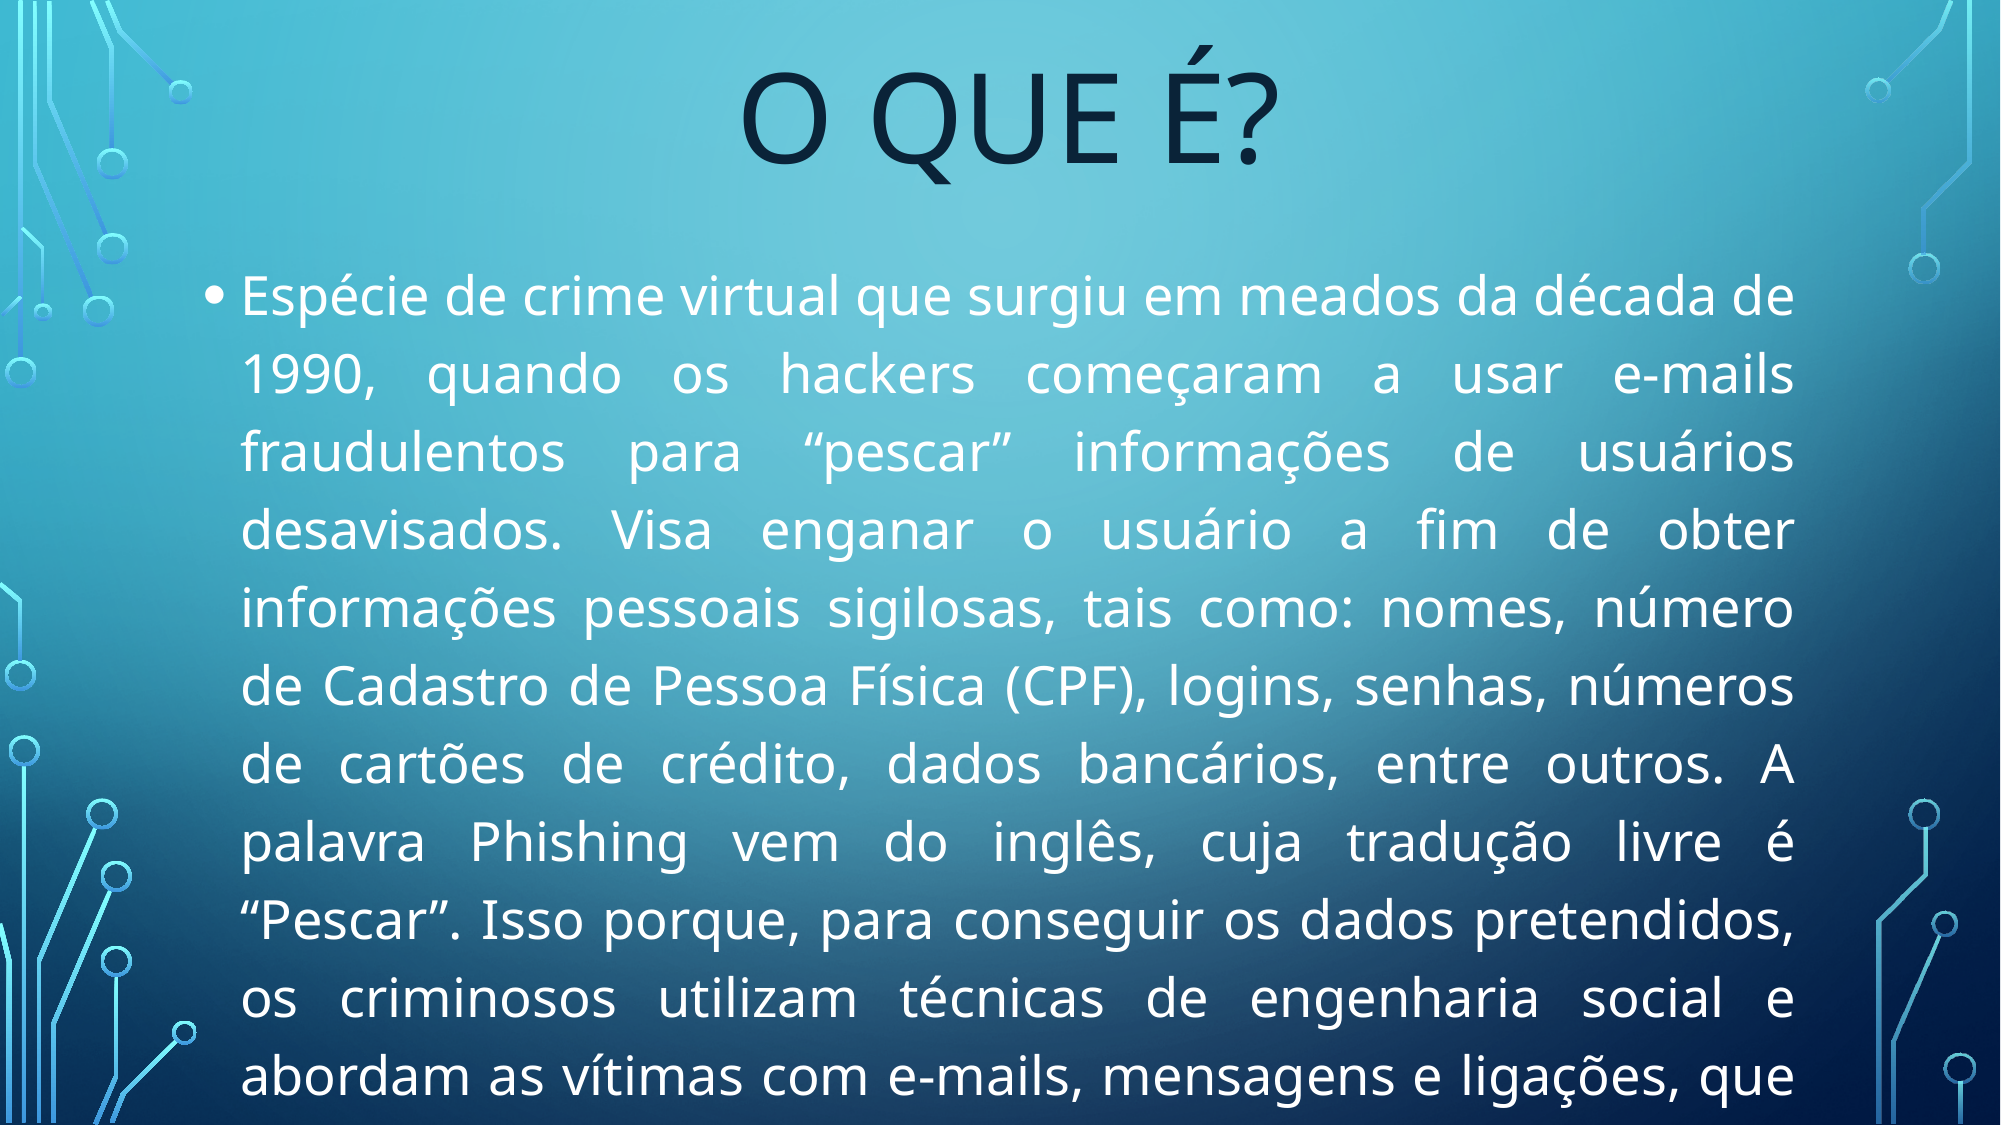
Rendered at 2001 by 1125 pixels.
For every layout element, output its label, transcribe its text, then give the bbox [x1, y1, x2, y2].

list Espécie de crime virtual que surgiu em meados da década de 1990, quando os hackers começaram a usar e-mails fraudulentos para “pescar” informações de usuários desavisados. Visa enganar o usuário a fim de obter informações pessoais sigilosas, tais como: nomes, número de Cadastro de Pessoa Física (CPF), logins, senhas, números de cartões de crédito, dados bancários, entre outros. A palavra Phishing vem do inglês, cuja tradução livre é “Pescar”. Isso porque, para conseguir os dados pretendidos, os criminosos utilizam técnicas de engenharia social e abordam as vítimas com e-mails, mensagens e ligações, que podem ou não ser personalizados, e as fazem acessar aplicativos, sítios eletrônicos e páginas virtuais falsos, em geral idênticos em aparência aos originais. [187, 241, 1813, 1077]
title O que é? [196, 48, 1822, 199]
